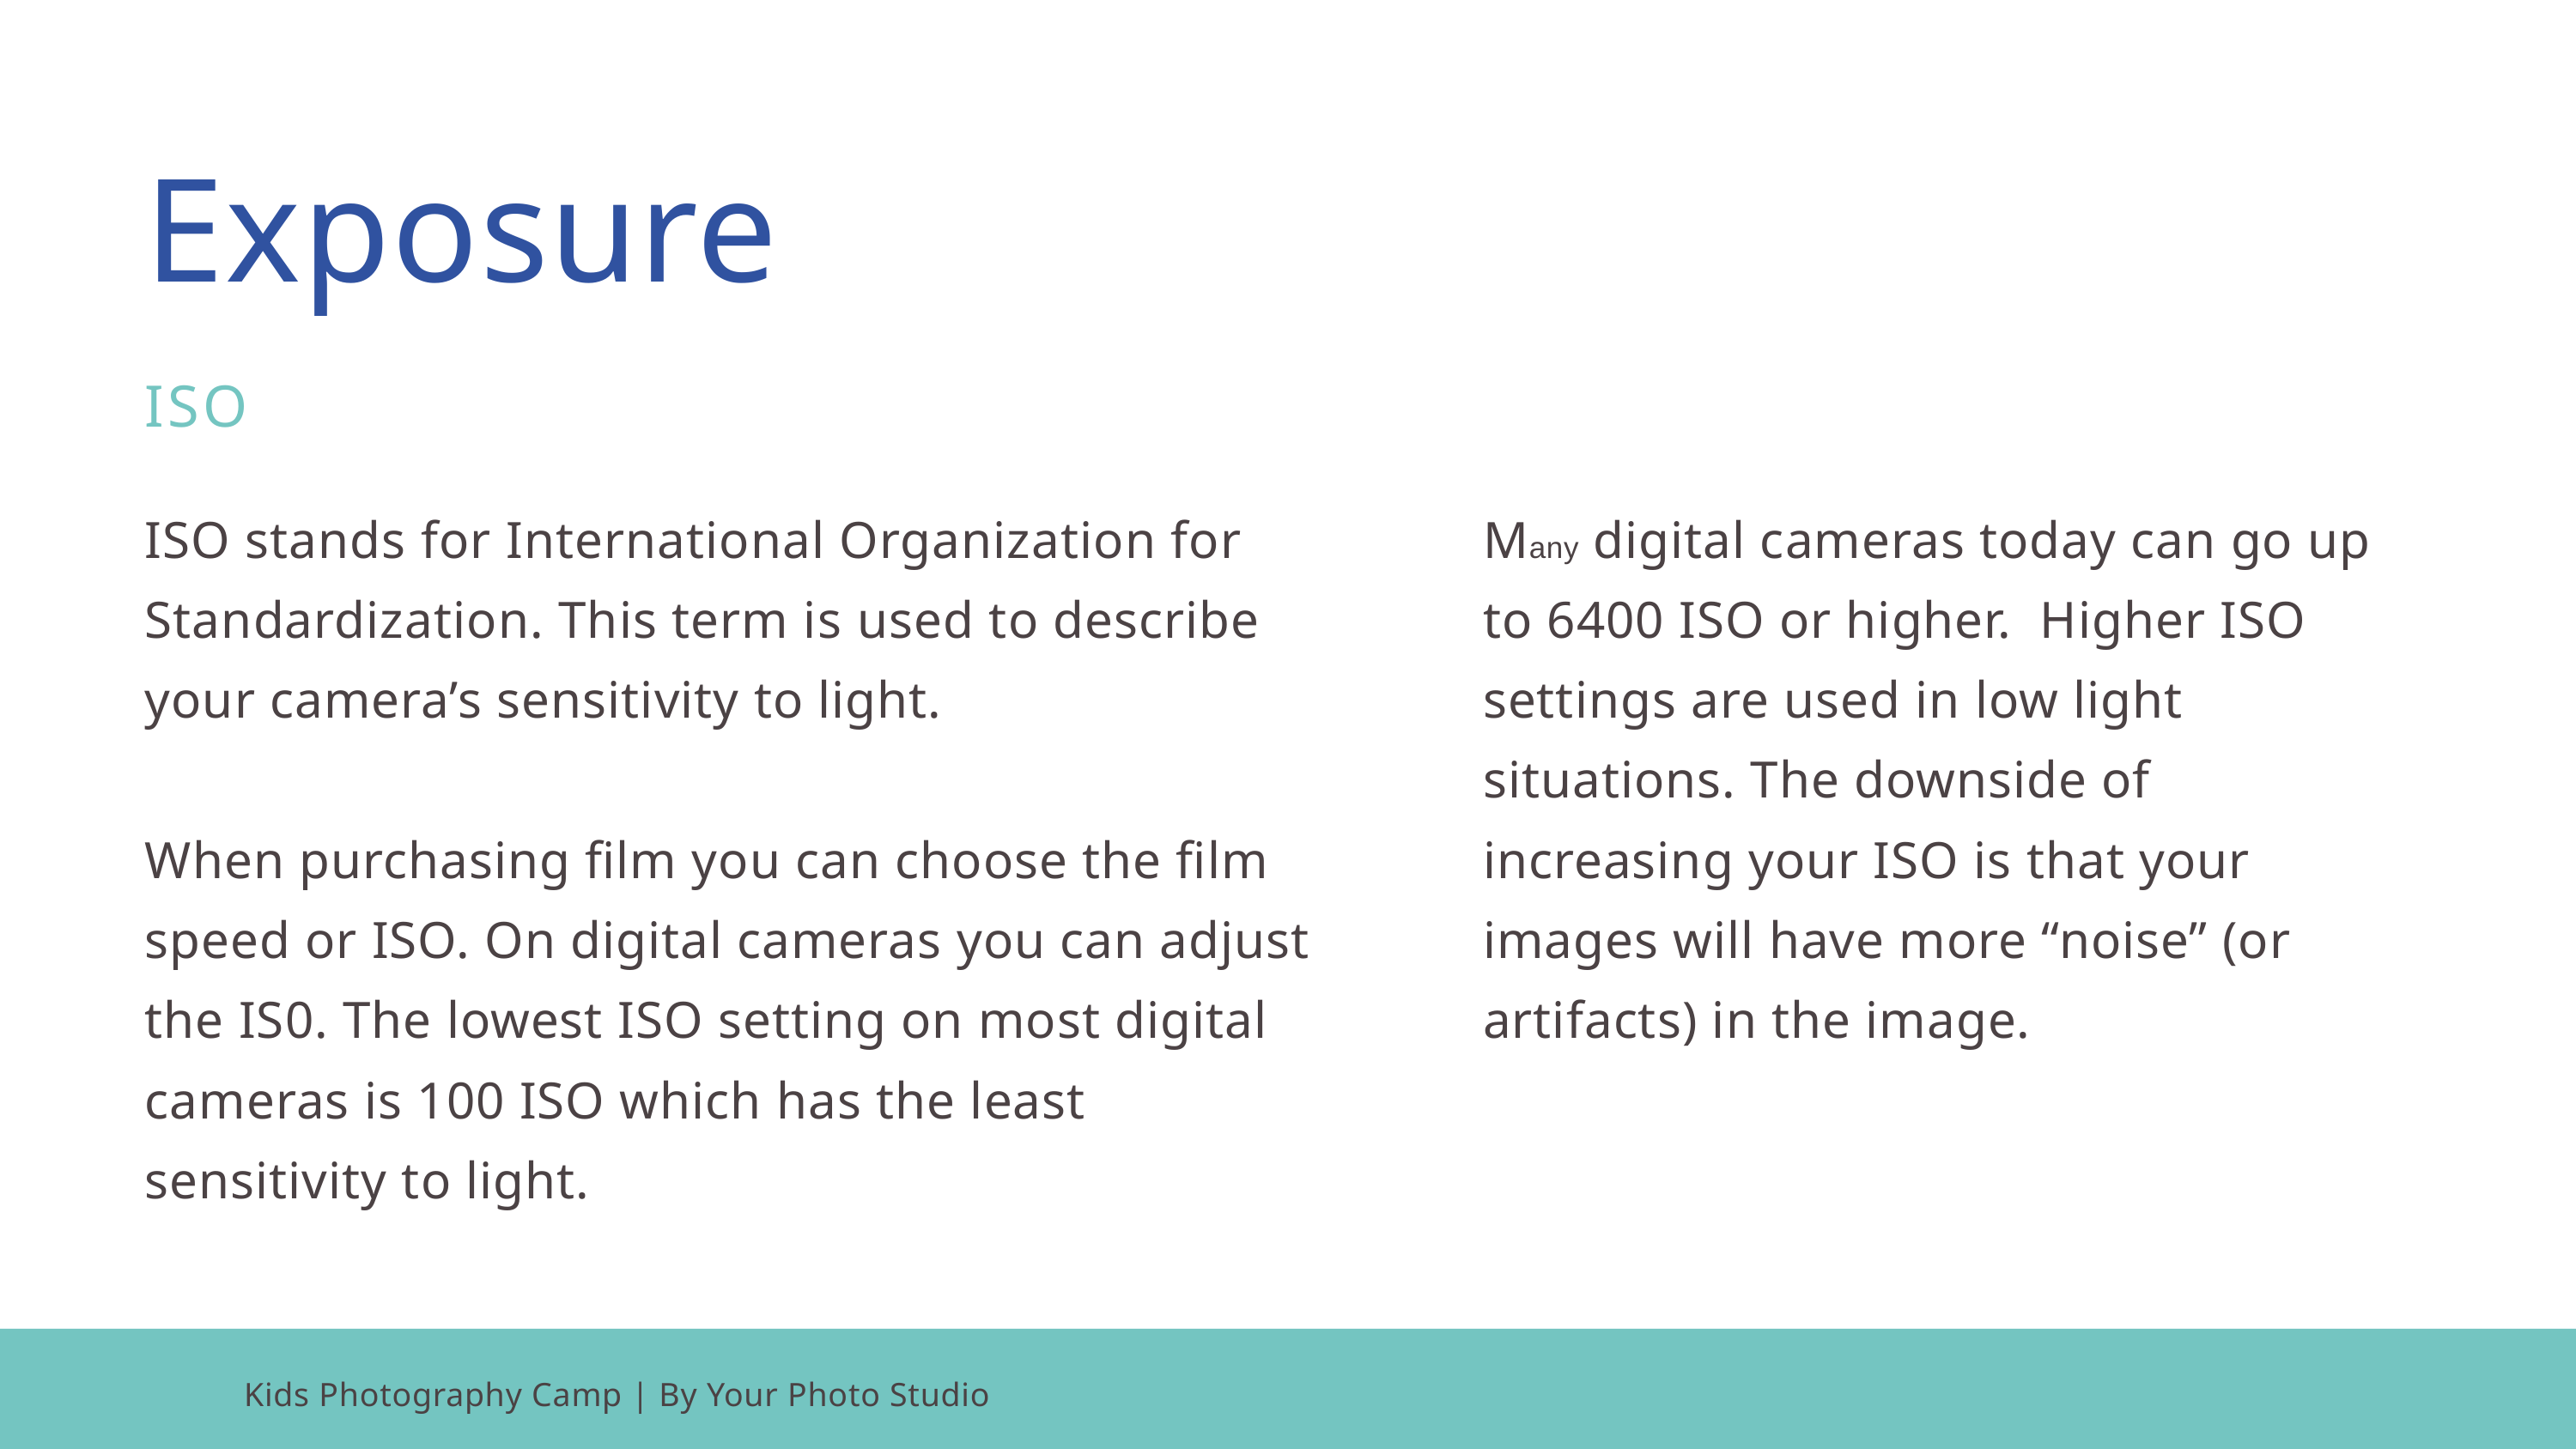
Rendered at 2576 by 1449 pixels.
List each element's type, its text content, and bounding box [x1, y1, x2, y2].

text_box ISO [144, 375, 1461, 439]
text_box Many digital cameras today can go up to 6400 ISO or higher. Higher ISO settings are used in low light situations. The downside of increasing your ISO is that your images will have more “noise” (or artifacts) in the image. [1483, 488, 2406, 1328]
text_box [0, 1328, 2576, 1449]
text_box Exposure [144, 153, 1686, 311]
text_box ISO stands for International Organization for Standardization. This term is used to describe your camera’s sensitivity to light. When purchasing film you can choose the film speed or ISO. On digital cameras you can adjust the IS0. The lowest ISO setting on most digital cameras is 100 ISO which has the least sensitivity to light. [144, 488, 1331, 1209]
